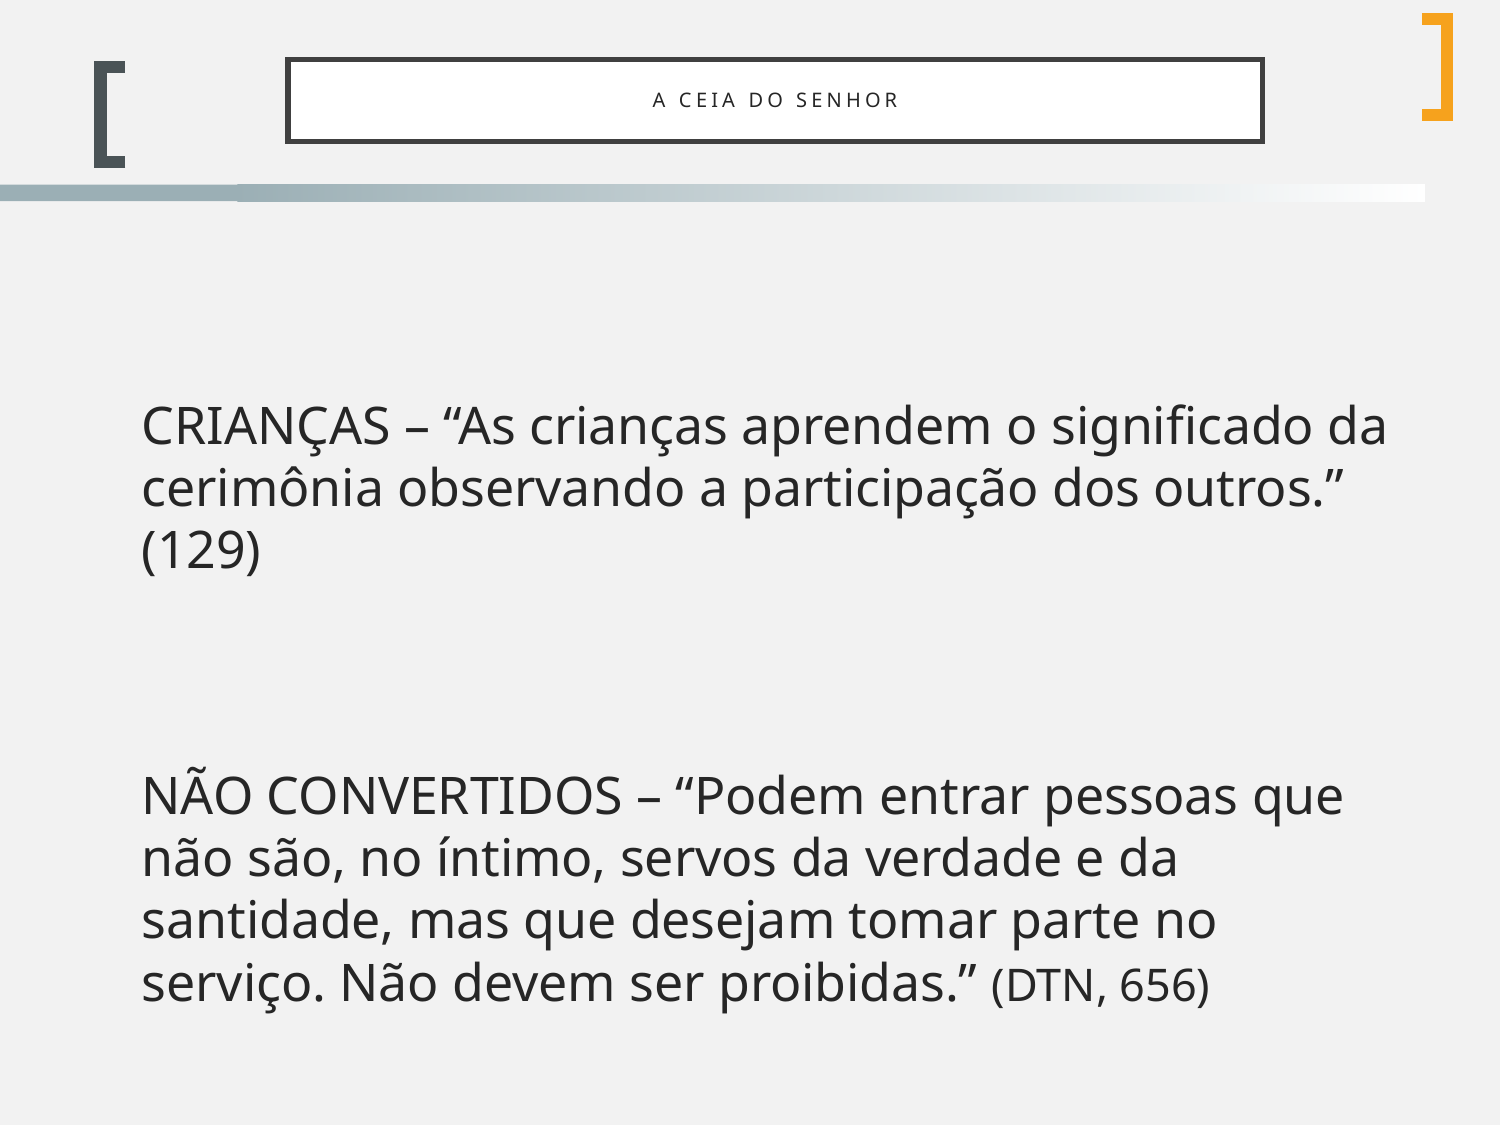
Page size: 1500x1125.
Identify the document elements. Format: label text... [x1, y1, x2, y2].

title A Ceia do Senhor [285, 57, 1265, 144]
list CRIANÇAS – “As crianças aprendem o significado da cerimônia observando a participação dos outros.” (129) NÃO CONVERTIDOS – “Podem entrar pessoas que não são, no íntimo, servos da verdade e da santidade, mas que desejam tomar parte no serviço. Não devem ser proibidas.” (DTN, 656) [59, 273, 1408, 1020]
